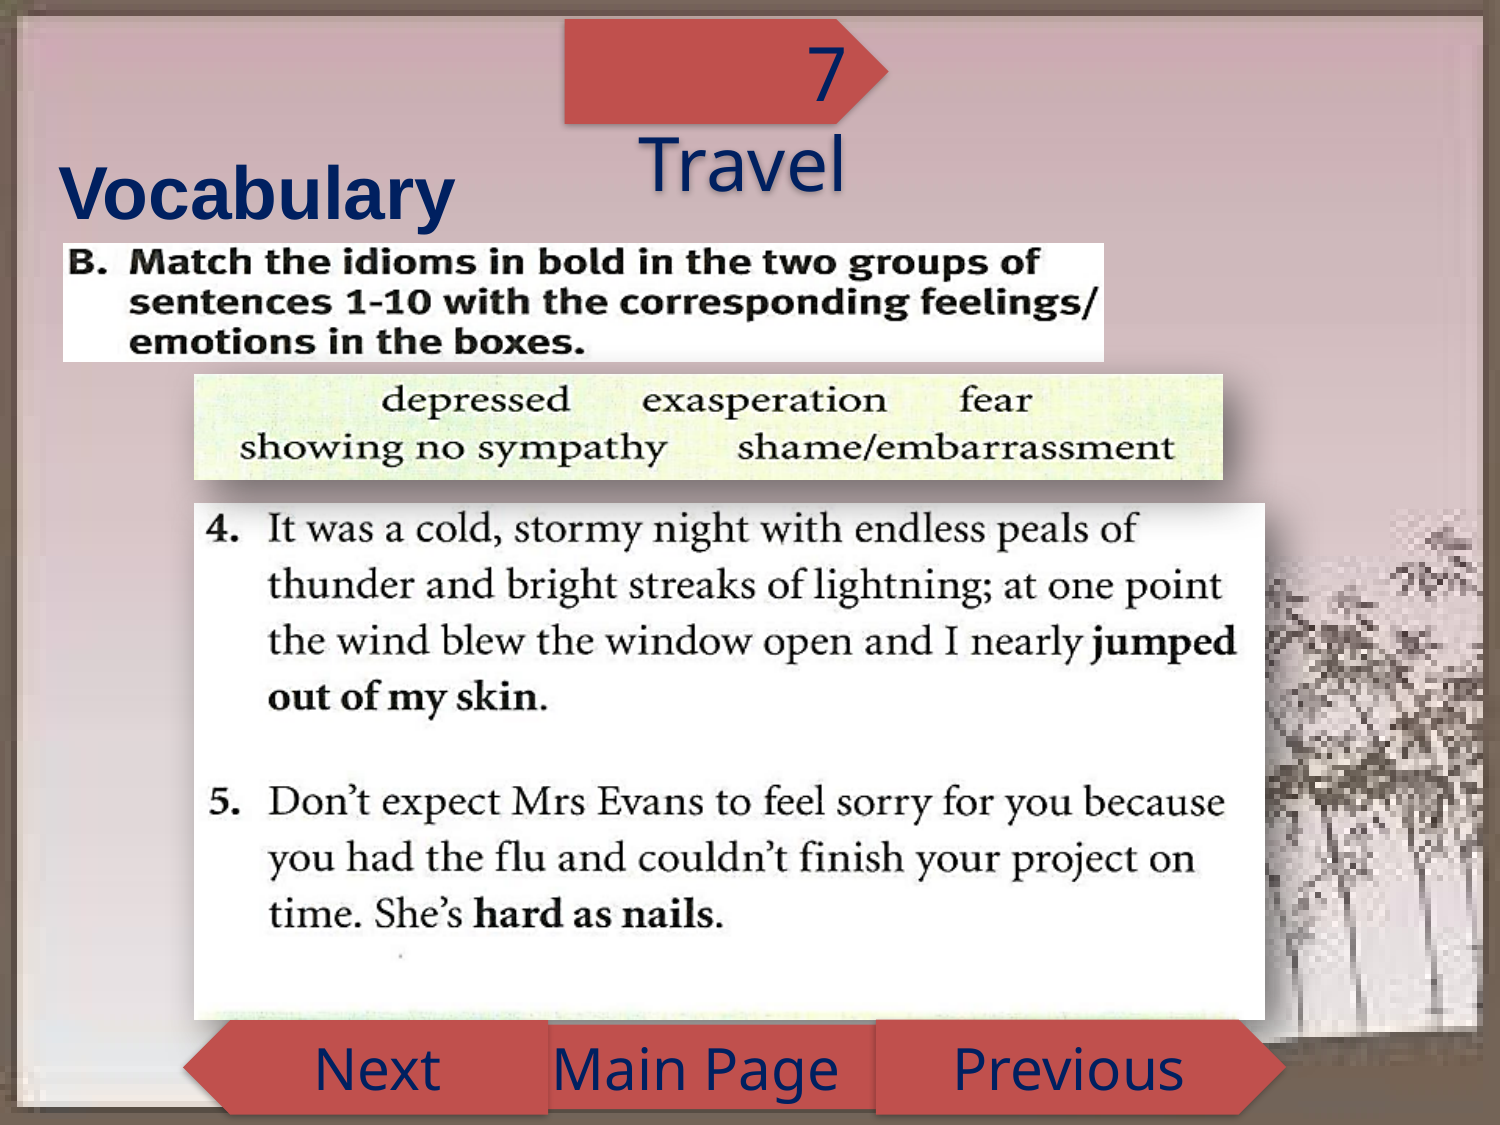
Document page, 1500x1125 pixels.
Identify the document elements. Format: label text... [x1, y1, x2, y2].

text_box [182, 1019, 1287, 1115]
picture [0, 0, 1500, 1125]
text_box Vocabulary [43, 137, 472, 243]
text_box 7 Travel [564, 19, 889, 124]
